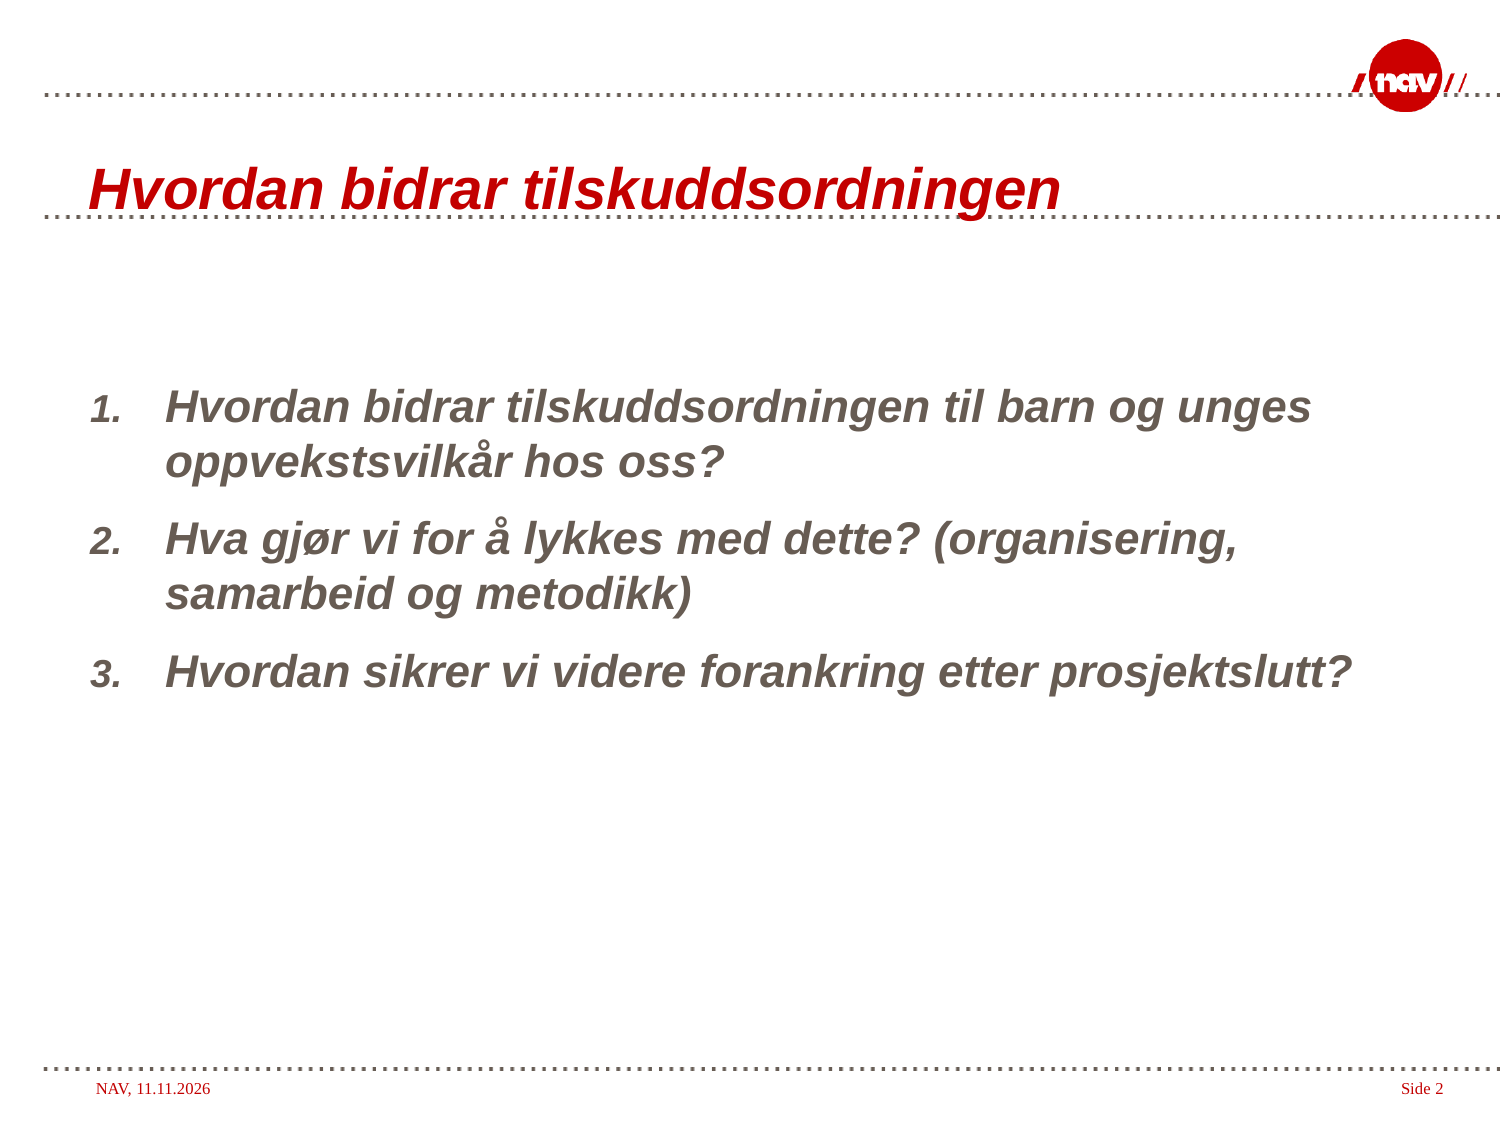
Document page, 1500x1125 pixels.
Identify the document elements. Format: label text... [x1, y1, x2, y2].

picture [1264, 39, 1500, 112]
list Hvordan bidrar tilskuddsordningen til barn og unges oppvekstsvilkår hos oss? Hva gjør vi for å lykkes med dette? (organisering, samarbeid og metodikk) Hvordan sikrer vi videre forankring etter prosjektslutt? [75, 290, 1449, 1029]
picture [41, 215, 73, 219]
title Hvordan bidrar tilskuddsordningen [73, 42, 1264, 229]
picture [41, 93, 73, 97]
picture [40, 1067, 1500, 1071]
picture [1264, 215, 1500, 219]
